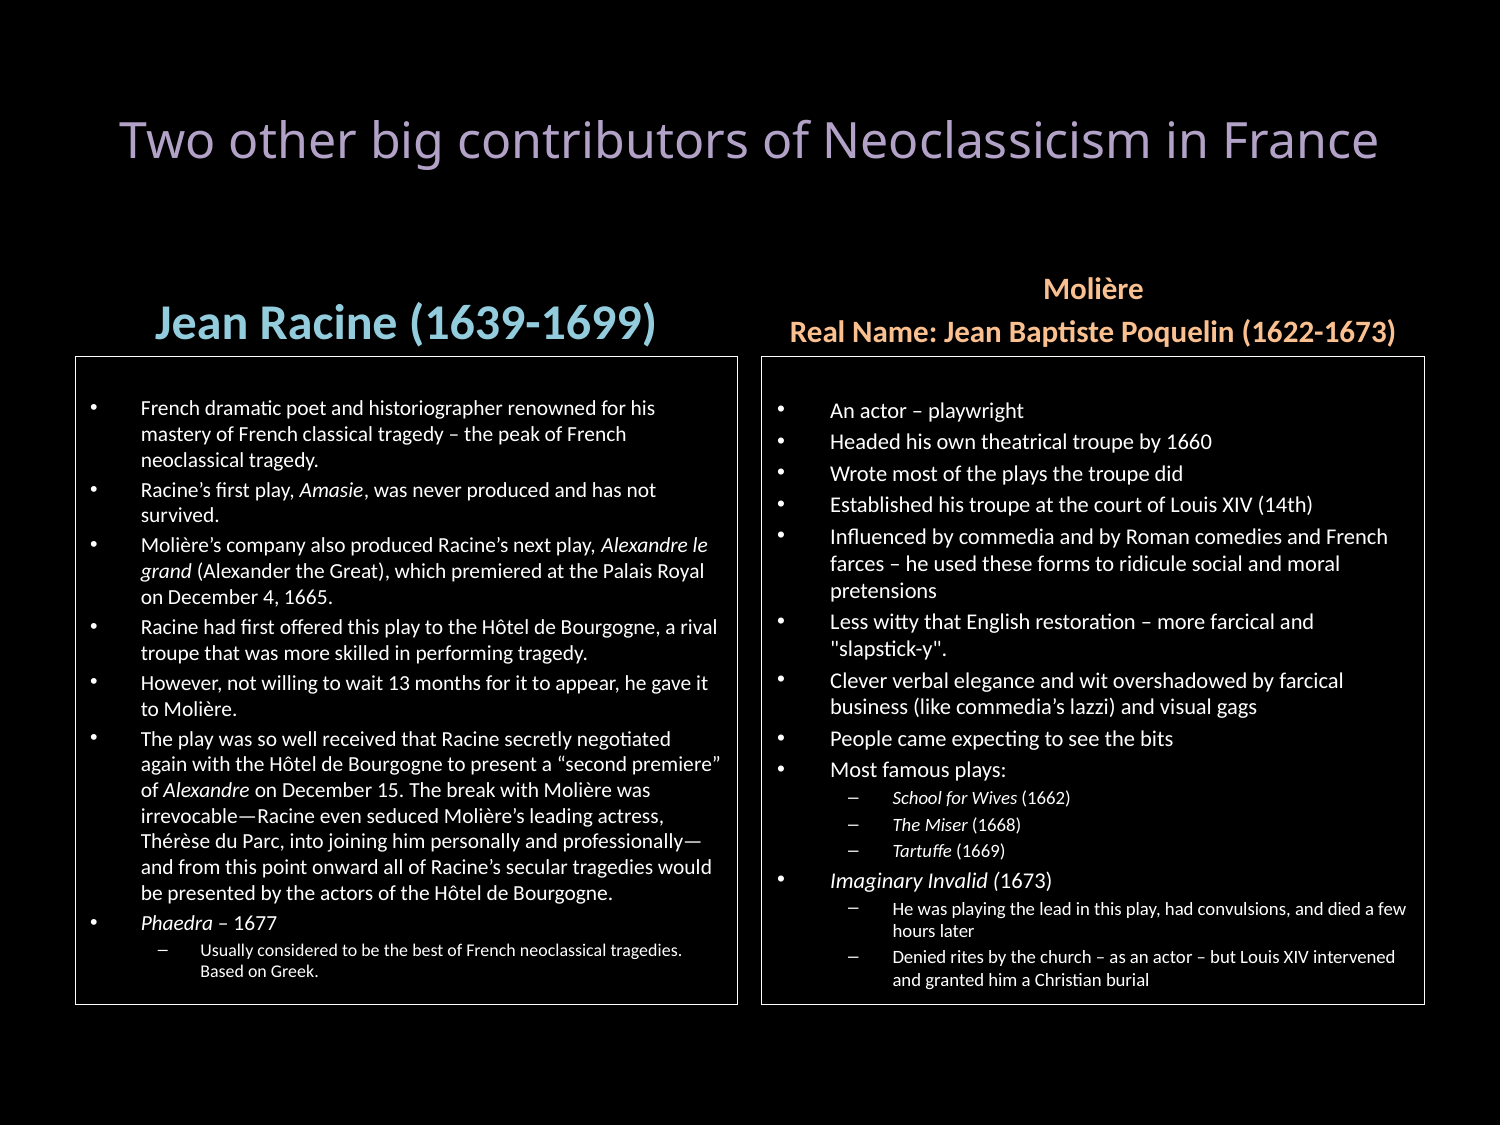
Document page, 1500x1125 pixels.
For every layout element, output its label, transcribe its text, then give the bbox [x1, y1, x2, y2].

list Molière Real Name: Jean Baptiste Poquelin (1622-1673) [761, 251, 1425, 356]
list French dramatic poet and historiographer renowned for his mastery of French classical tragedy – the peak of French neoclassical tragedy. Racine’s first play, Amasie, was never produced and has not survived. Molière’s company also produced Racine’s next play, Alexandre le grand (Alexander the Great), which premiered at the Palais Royal on December 4, 1665. Racine had first offered this play to the Hôtel de Bourgogne, a rival troupe that was more skilled in performing tragedy. However, not willing to wait 13 months for it to appear, he gave it to Molière. The play was so well received that Racine secretly negotiated again with the Hôtel de Bourgogne to present a “second premiere” of Alexandre on December 15. The break with Molière was irrevocable—Racine even seduced Molière’s leading actress, Thérèse du Parc, into joining him personally and professionally—and from this point onward all of Racine’s secular tragedies would be presented by the actors of the Hôtel de Bourgogne. Phaedra – 1677 Usually considered to be the best of French neoclassical tragedies. Based on Greek. [75, 356, 738, 1005]
list An actor – playwright Headed his own theatrical troupe by 1660 Wrote most of the plays the troupe did Established his troupe at the court of Louis XIV (14th) Influenced by commedia and by Roman comedies and French farces – he used these forms to ridicule social and moral pretensions Less witty that English restoration – more farcical and "slapstick-y". Clever verbal elegance and wit overshadowed by farcical business (like commedia’s lazzi) and visual gags People came expecting to see the bits Most famous plays: School for Wives (1662) The Miser (1668) Tartuffe (1669) Imaginary Invalid (1673) He was playing the lead in this play, had convulsions, and died a few hours later Denied rites by the church – as an actor – but Louis XIV intervened and granted him a Christian burial [761, 356, 1425, 1005]
title Two other big contributors of Neoclassicism in France [75, 45, 1425, 233]
list Jean Racine (1639-1699) [75, 251, 738, 356]
